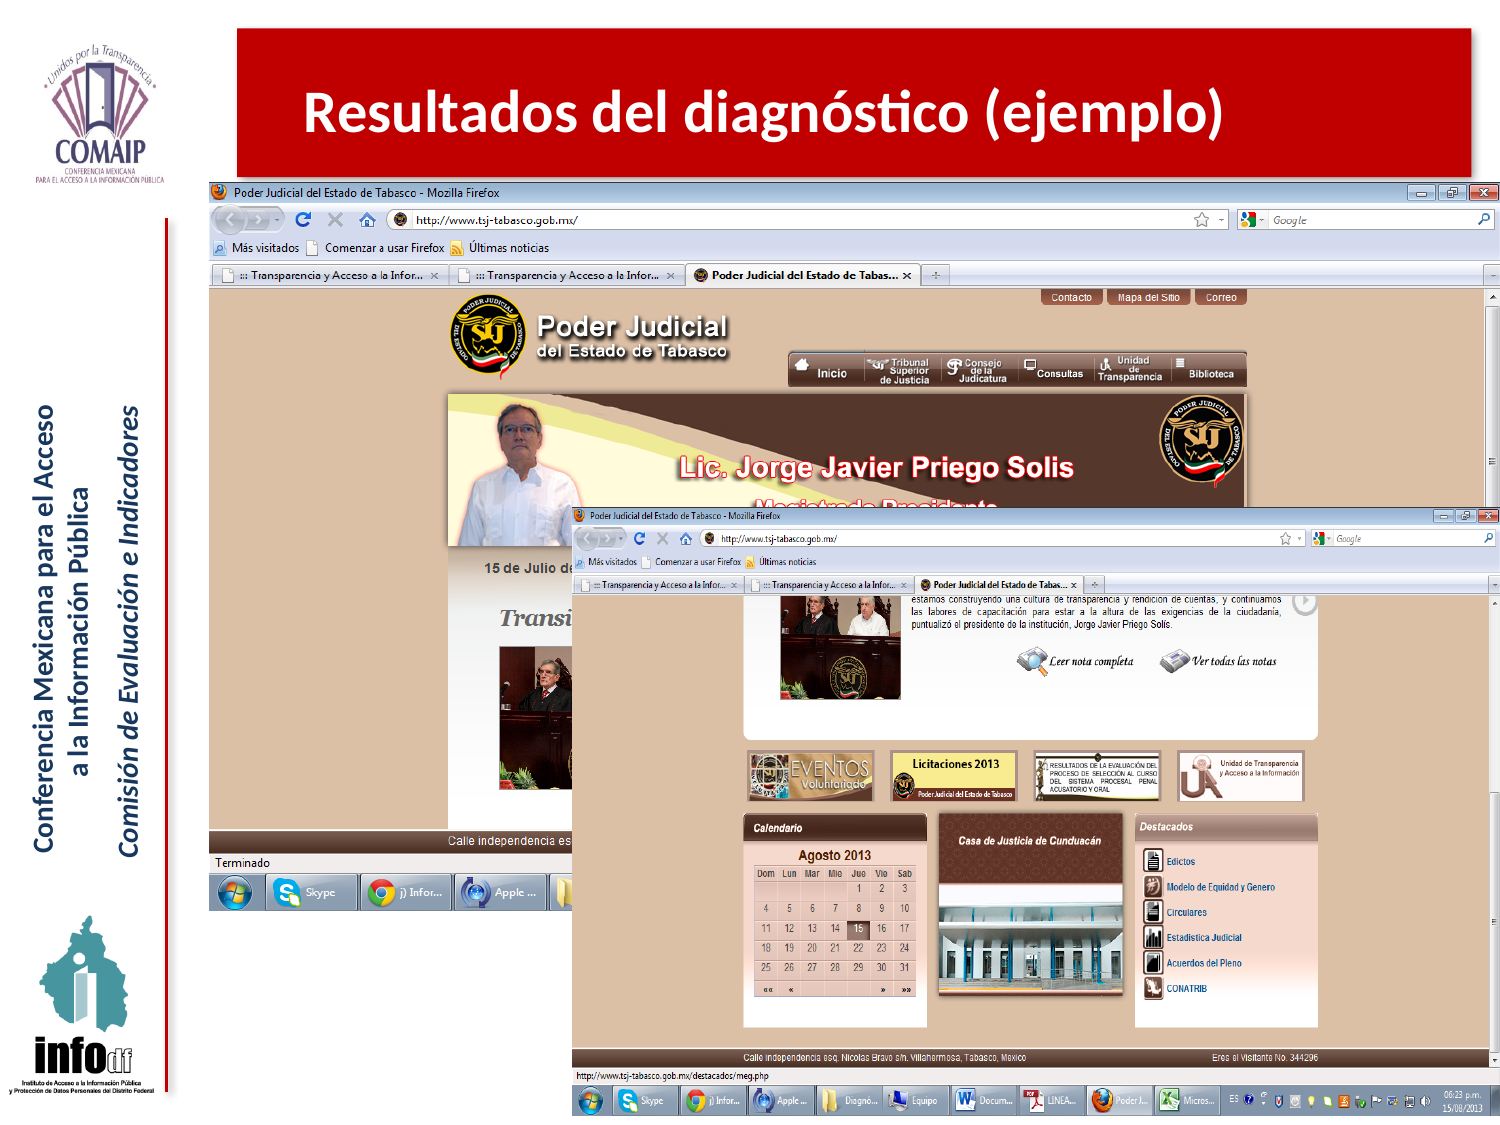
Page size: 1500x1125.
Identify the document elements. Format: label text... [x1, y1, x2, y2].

picture [209, 182, 1500, 1116]
picture [1, 910, 160, 1097]
text_box Resultados del diagnóstico (ejemplo) [289, 64, 1270, 153]
picture [36, 44, 164, 183]
